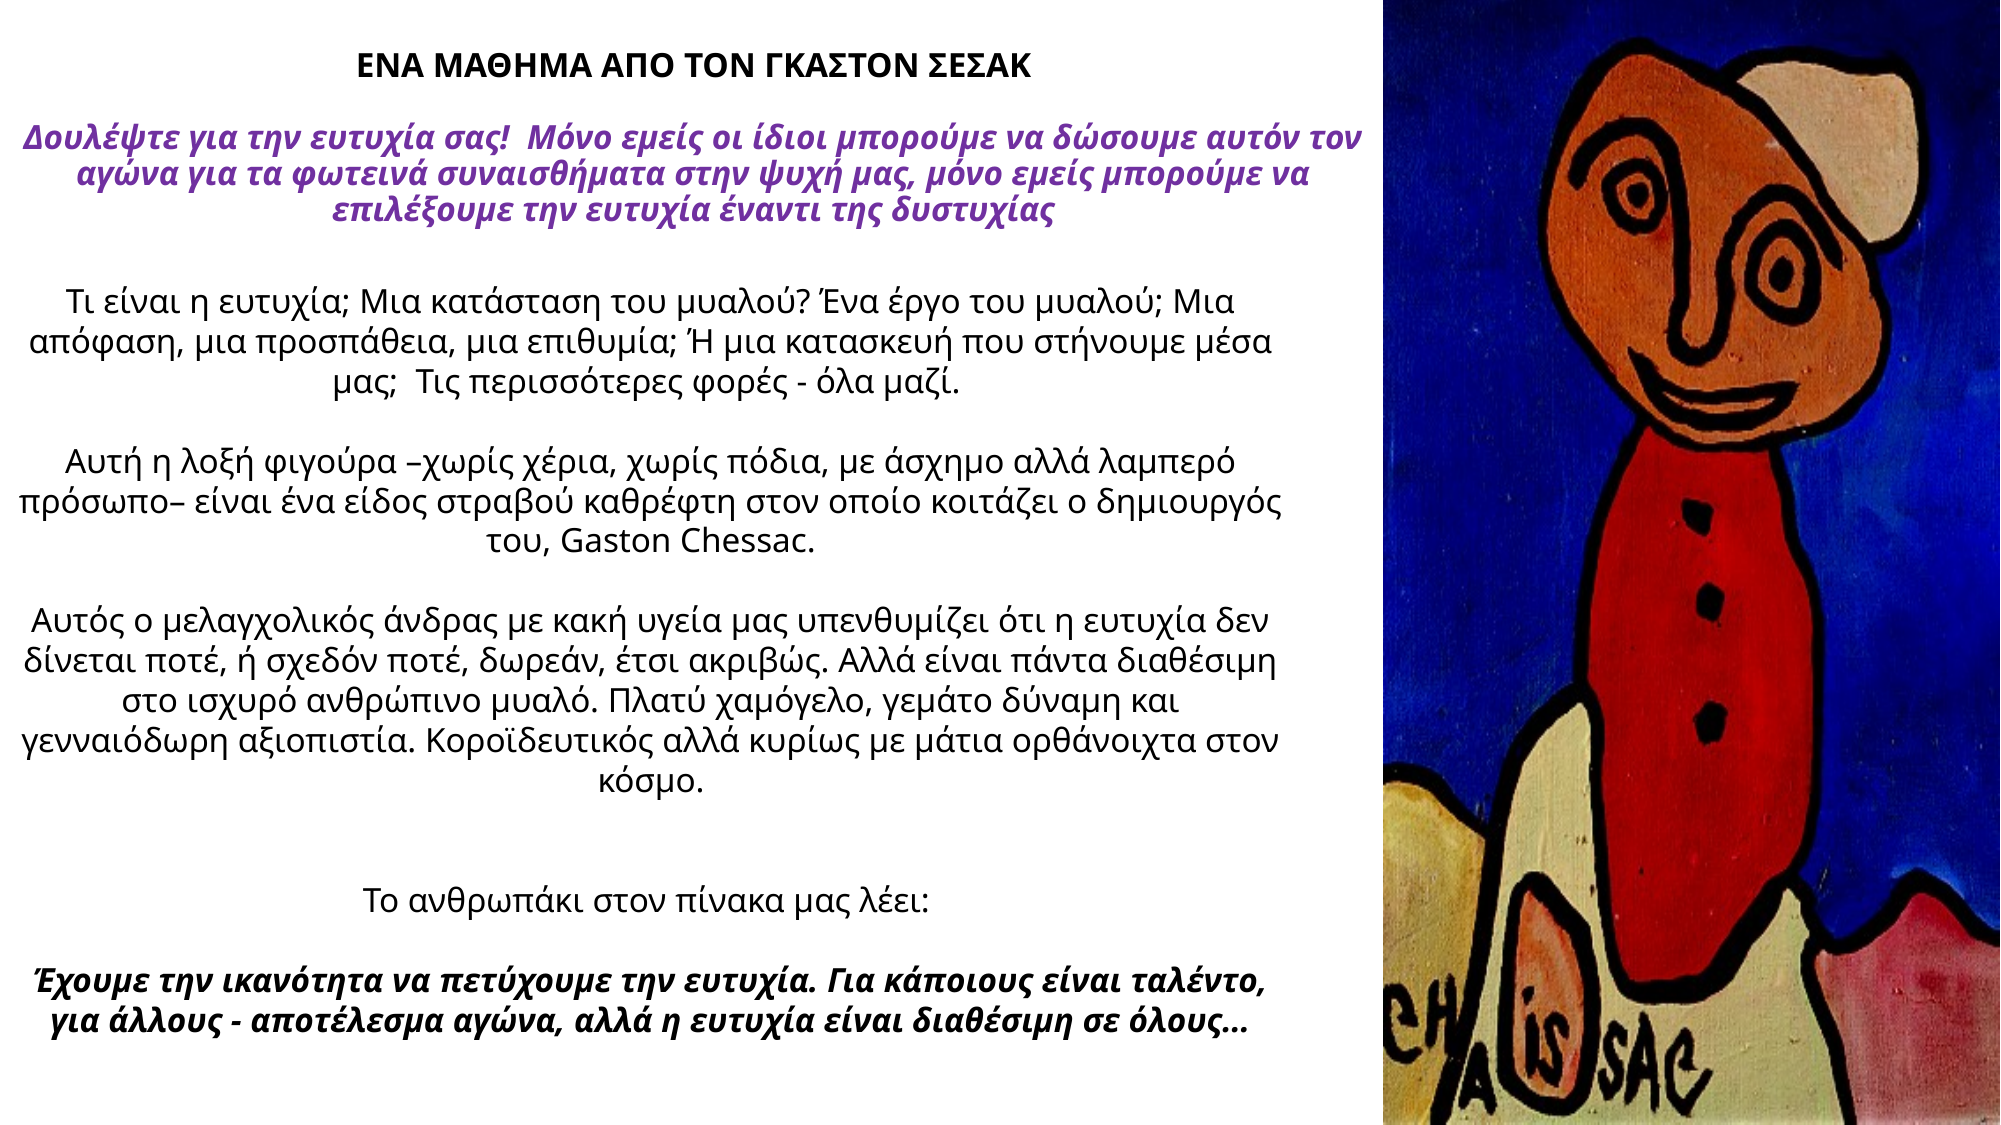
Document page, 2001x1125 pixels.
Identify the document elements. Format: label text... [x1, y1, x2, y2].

text_box Τι είναι η ευτυχία; Μια κατάσταση του μυαλού? Ένα έργο του μυαλού; Μια απόφαση, μια προσπάθεια, μια επιθυμία; Ή μια κατασκευή που στήνουμε μέσα μας; Τις περισσότερες φορές - όλα μαζί. Αυτή η λοξή φιγούρα –χωρίς χέρια, χωρίς πόδια, με άσχημο αλλά λαμπερό πρόσωπο– είναι ένα είδος στραβού καθρέφτη στον οποίο κοιτάζει ο δημιουργός του, Gaston Chessac. Αυτός ο μελαγχολικός άνδρας με κακή υγεία μας υπενθυμίζει ότι η ευτυχία δεν δίνεται ποτέ, ή σχεδόν ποτέ, δωρεάν, έτσι ακριβώς. Αλλά είναι πάντα διαθέσιμη στο ισχυρό ανθρώπινο μυαλό. Πλατύ χαμόγελο, γεμάτο δύναμη και γενναιόδωρη αξιοπιστία. Κοροϊδευτικός αλλά κυρίως με μάτια ορθάνοιχτα στον κόσμο. Το ανθρωπάκι στον πίνακα μας λέει: Έχουμε την ικανότητα να πετύχουμε την ευτυχία. Για κάποιους είναι ταλέντο, για άλλους - αποτέλεσμα αγώνα, αλλά η ευτυχία είναι διαθέσιμη σε όλους… [0, 227, 1303, 1125]
title ΕΝΑ ΜΑΘΗΜΑ ΑΠΟ ΤΟΝ ΓΚΑΣΤΟΝ ΣΕΣΑΚ Δουλέψτε για την ευτυχία σας! Μόνο εμείς οι ίδιοι μπορούμε να δώσουμε αυτόν τον αγώνα για τα φωτεινά συναισθήματα στην ψυχή μας, μόνο εμείς μπορούμε να επιλέξουμε την ευτυχία έναντι της δυστυχίας [0, 0, 1382, 278]
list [1382, 0, 2000, 1125]
